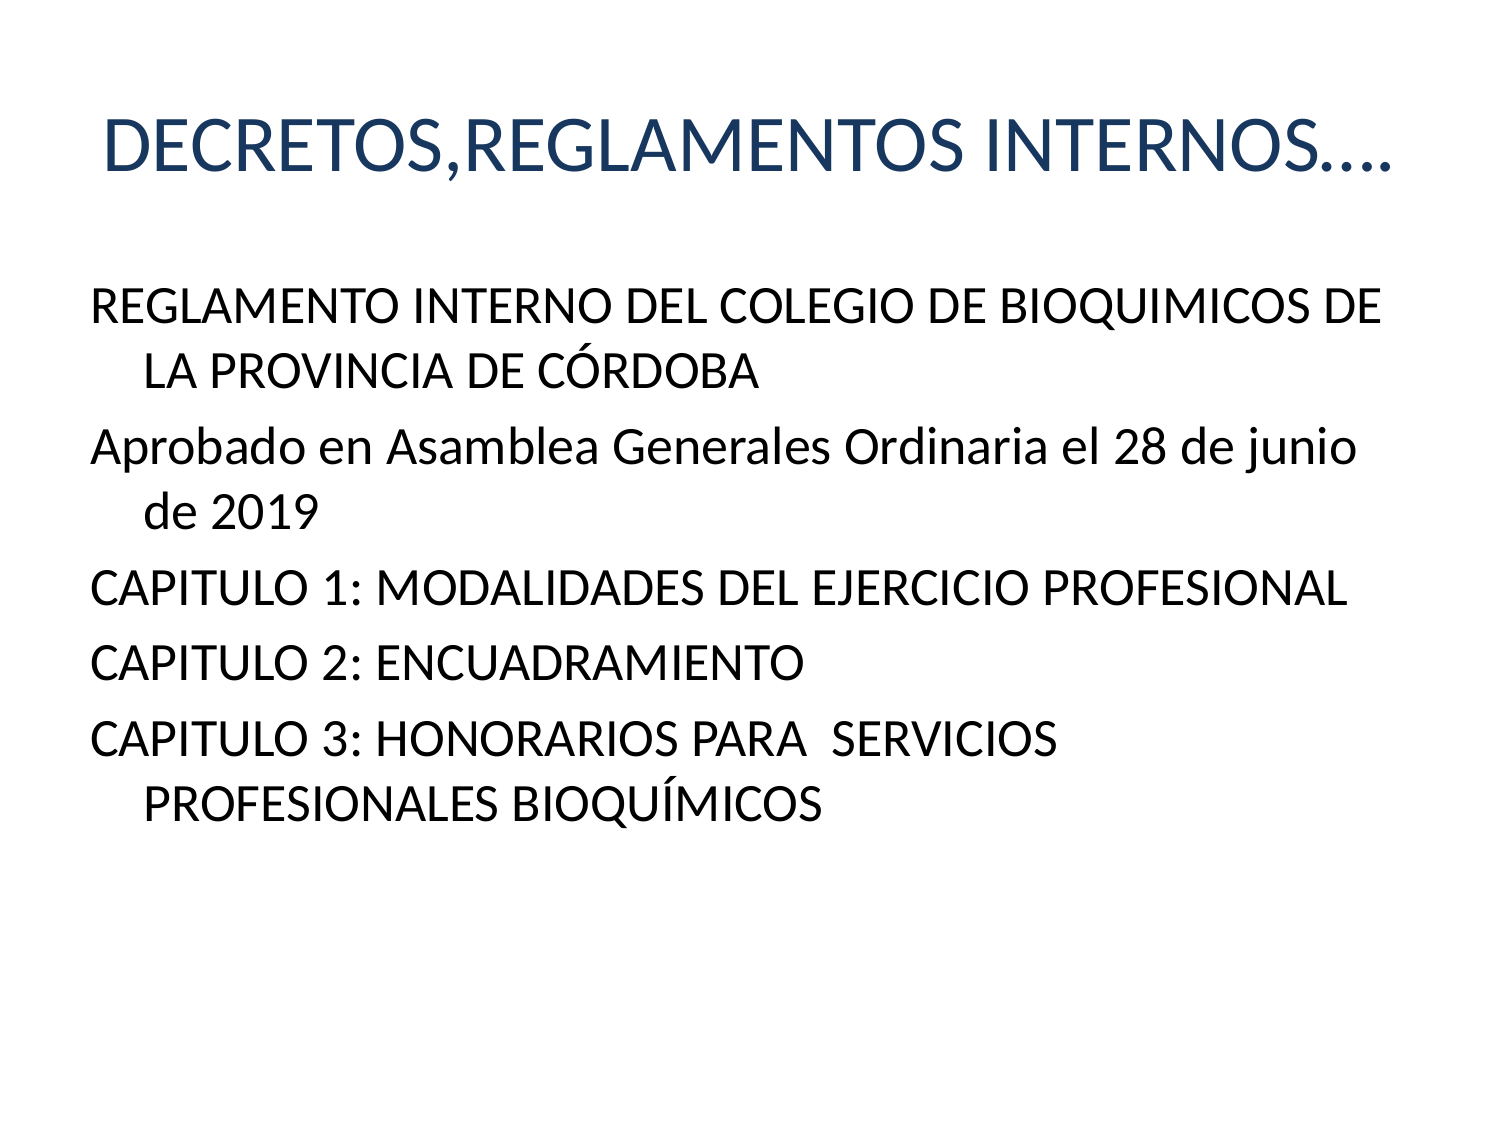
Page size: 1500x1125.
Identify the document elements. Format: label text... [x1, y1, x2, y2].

title DECRETOS,REGLAMENTOS INTERNOS…. [75, 45, 1425, 233]
list REGLAMENTO INTERNO DEL COLEGIO DE BIOQUIMICOS DE LA PROVINCIA DE CÓRDOBA Aprobado en Asamblea Generales Ordinaria el 28 de junio de 2019 CAPITULO 1: MODALIDADES DEL EJERCICIO PROFESIONAL CAPITULO 2: ENCUADRAMIENTO CAPITULO 3: HONORARIOS PARA SERVICIOS PROFESIONALES BIOQUÍMICOS [75, 262, 1425, 1005]
